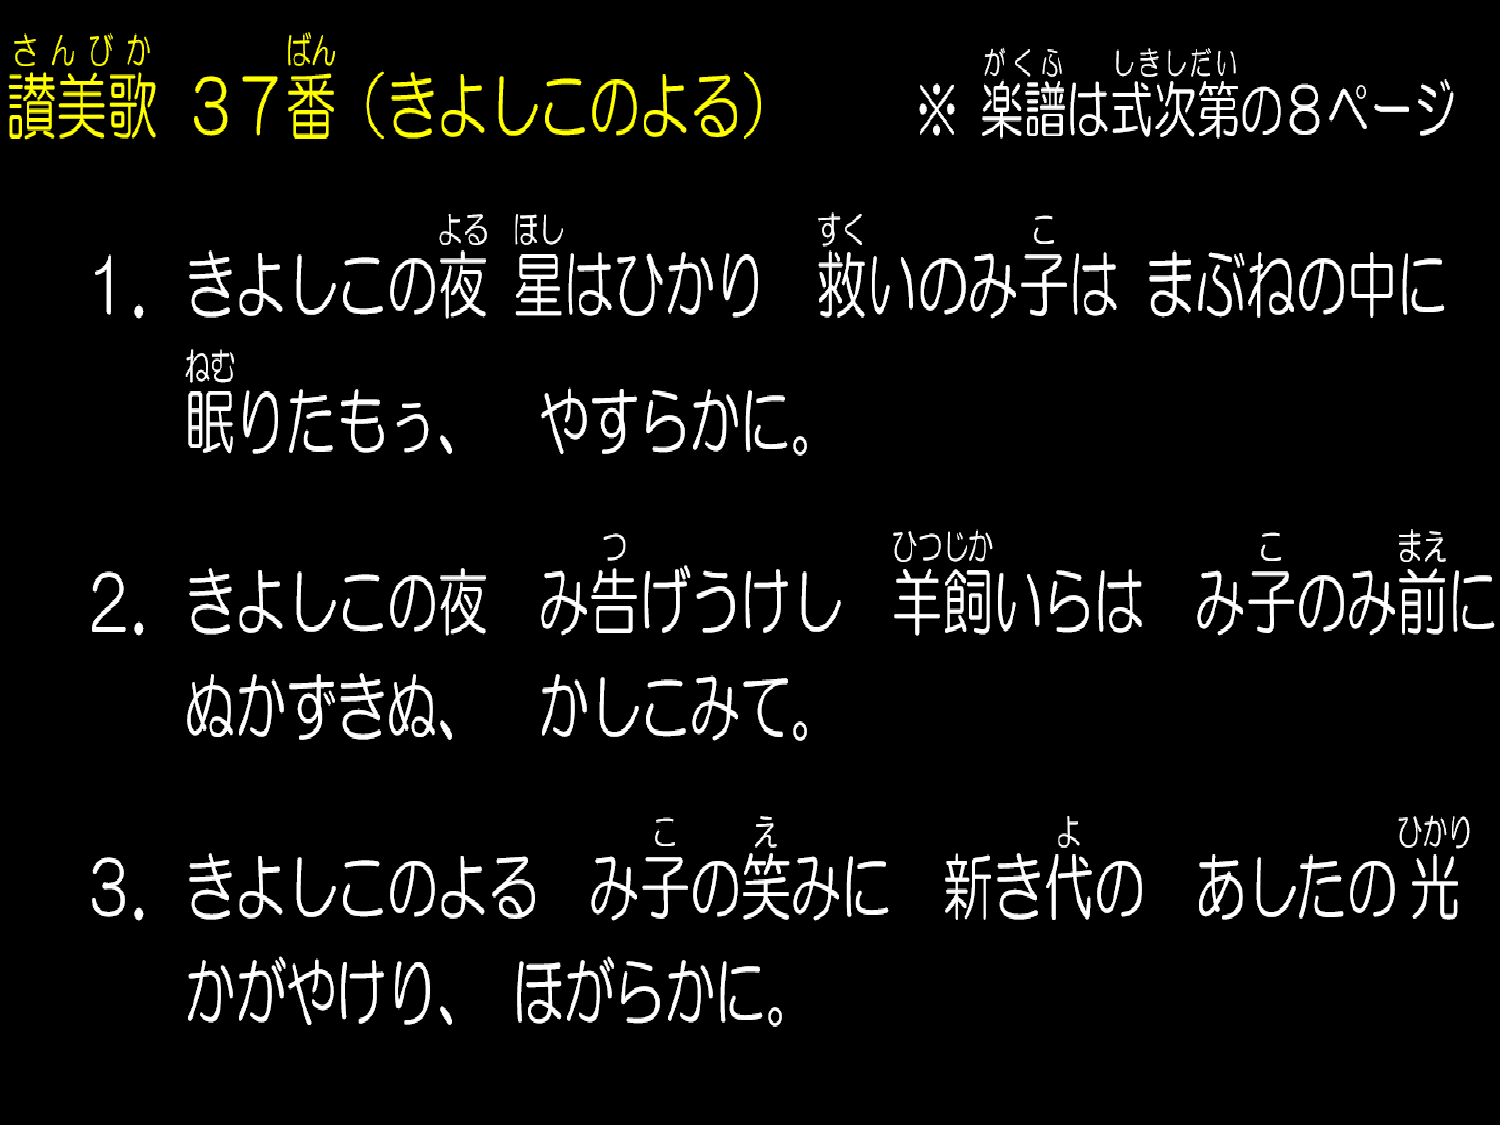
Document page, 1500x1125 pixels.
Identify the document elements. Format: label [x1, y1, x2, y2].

picture [0, 30, 1500, 1036]
